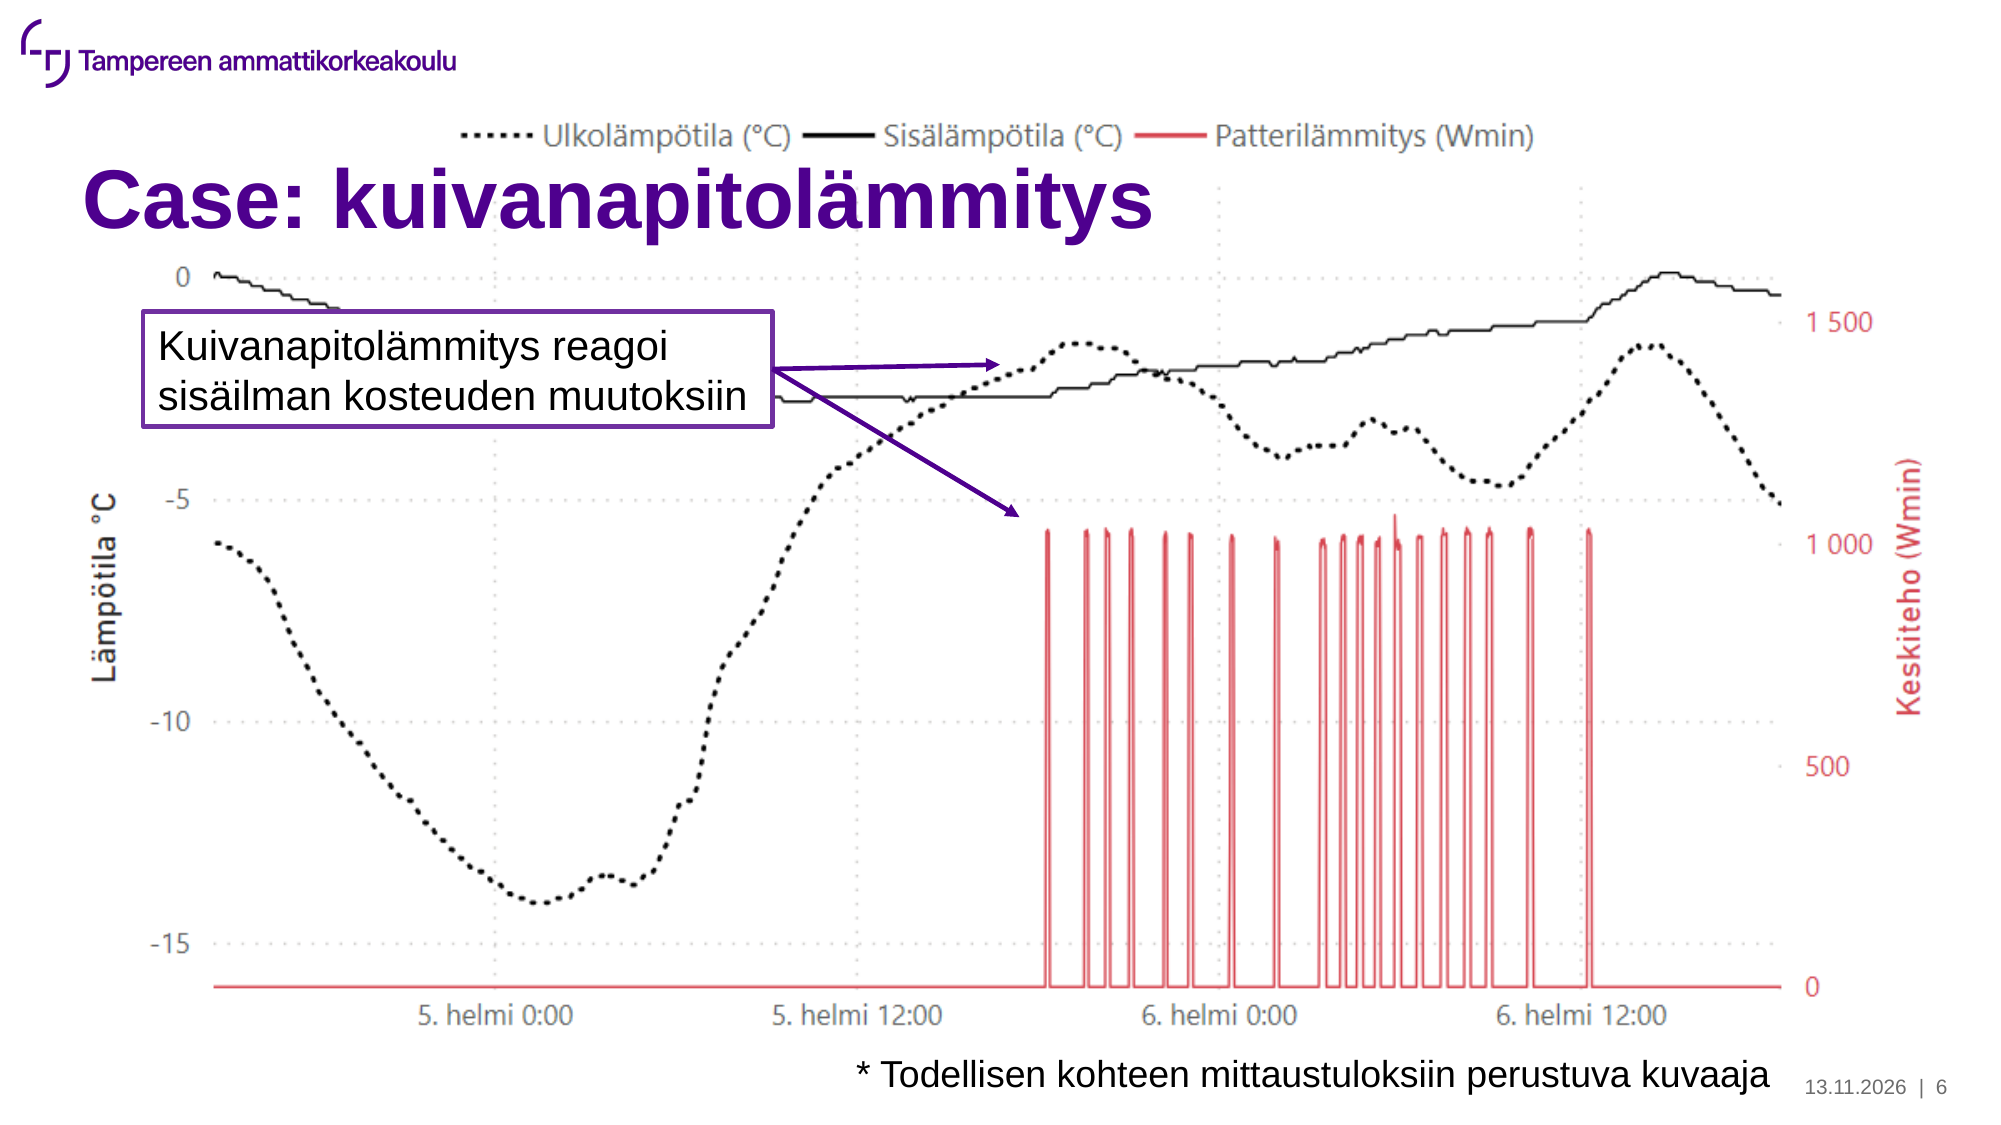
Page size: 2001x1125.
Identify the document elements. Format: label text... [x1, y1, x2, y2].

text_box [772, 364, 1000, 369]
text_box * Todellisen kohteen mittaustuloksiin perustuva kuvaaja [841, 1047, 1839, 1103]
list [67, 94, 1952, 1047]
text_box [772, 369, 1020, 518]
picture [20, 18, 456, 88]
slide_number | 6 [1918, 1064, 1981, 1107]
footer [67, 1064, 1180, 1107]
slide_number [1780, 1064, 1907, 1107]
